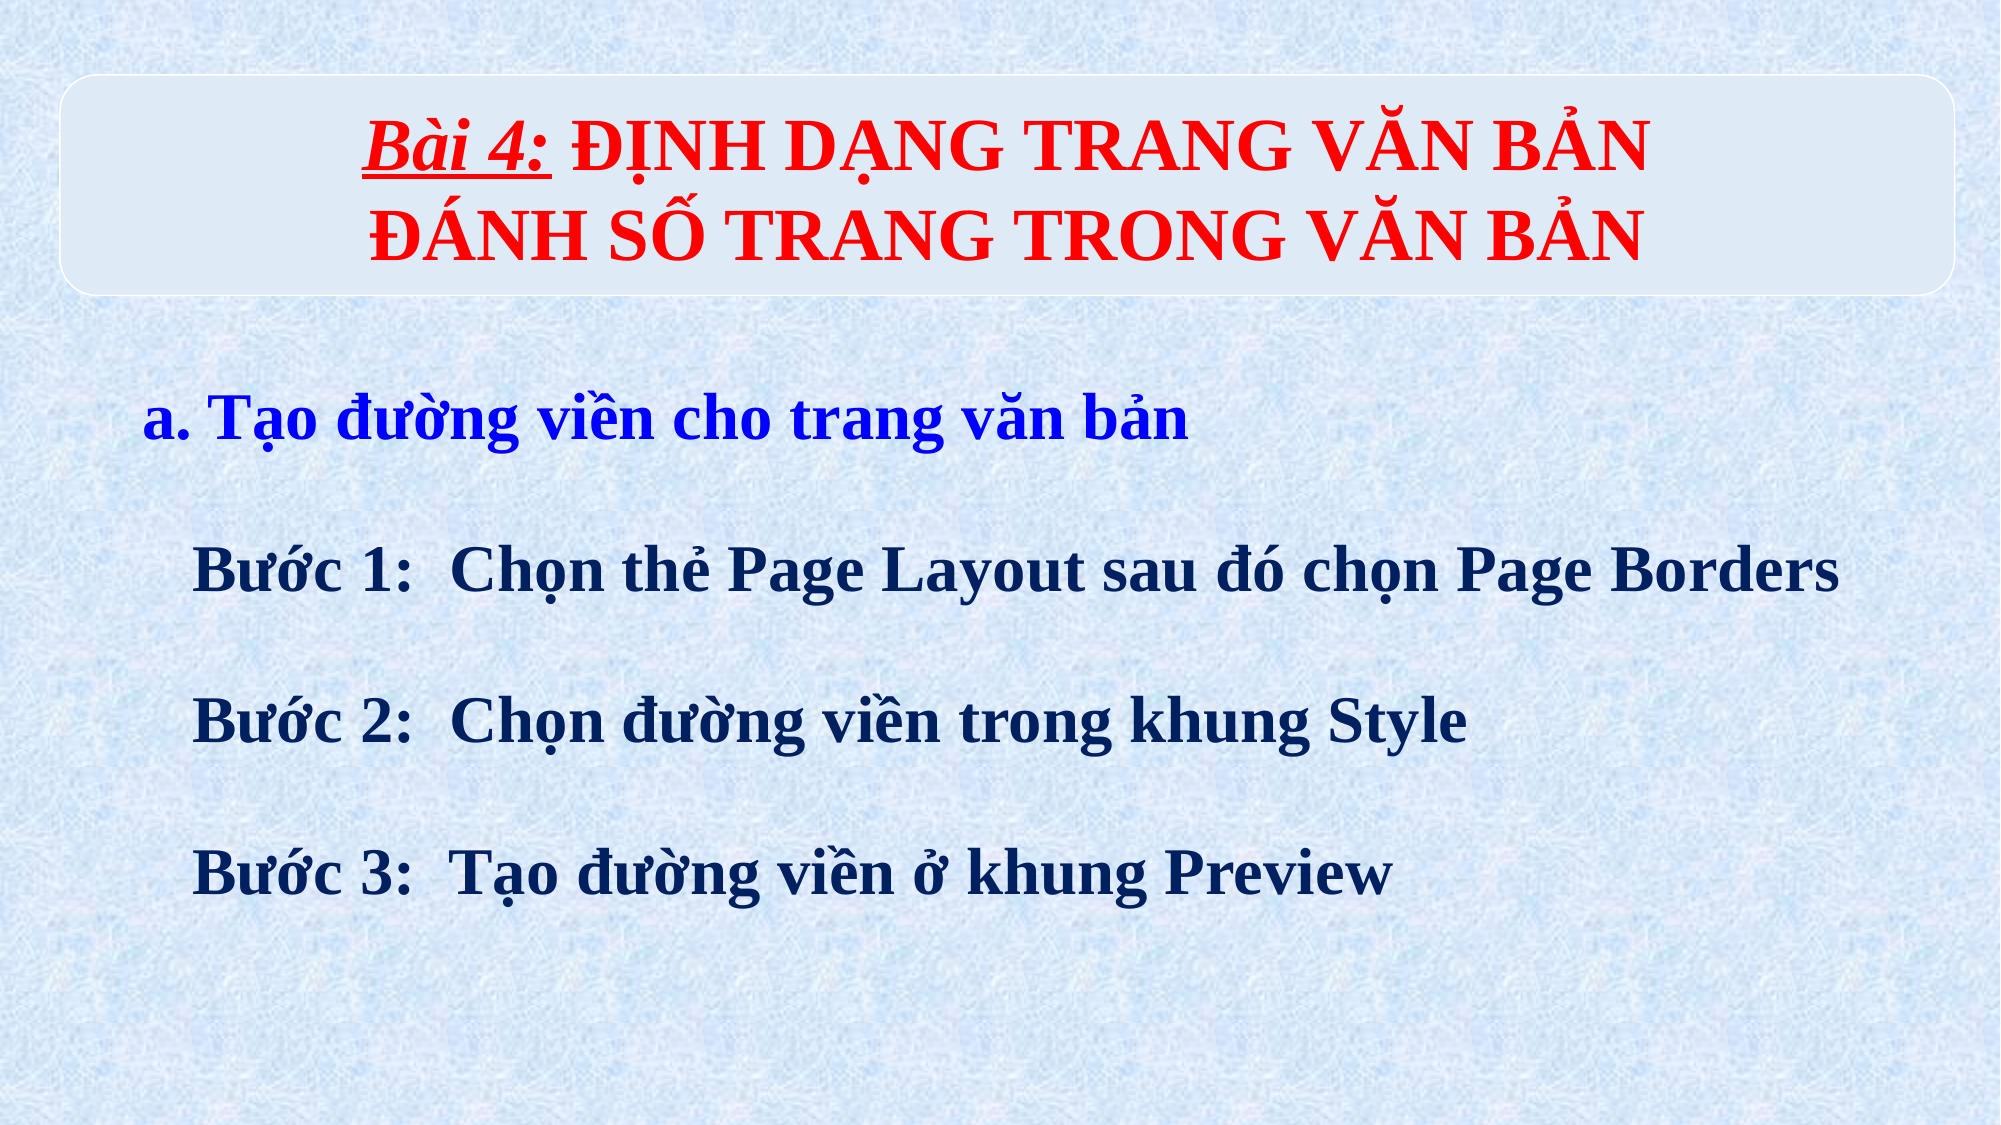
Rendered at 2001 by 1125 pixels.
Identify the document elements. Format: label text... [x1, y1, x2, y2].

text_box Bước 3: Tạo đường viền ở khung Preview [177, 820, 1980, 916]
text_box Bước 2: Chọn đường viền trong khung Style [177, 668, 1980, 764]
picture [0, 0, 2001, 1125]
text_box Bước 1: Chọn thẻ Page Layout sau đó chọn Page Borders [177, 517, 1860, 612]
text_box a. Tạo đường viền cho trang văn bản [127, 365, 1206, 461]
text_box Bài 4: ĐỊNH DẠNG TRANG VĂN BẢN ĐÁNH SỐ TRANG TRONG VĂN BẢN [59, 74, 1955, 296]
